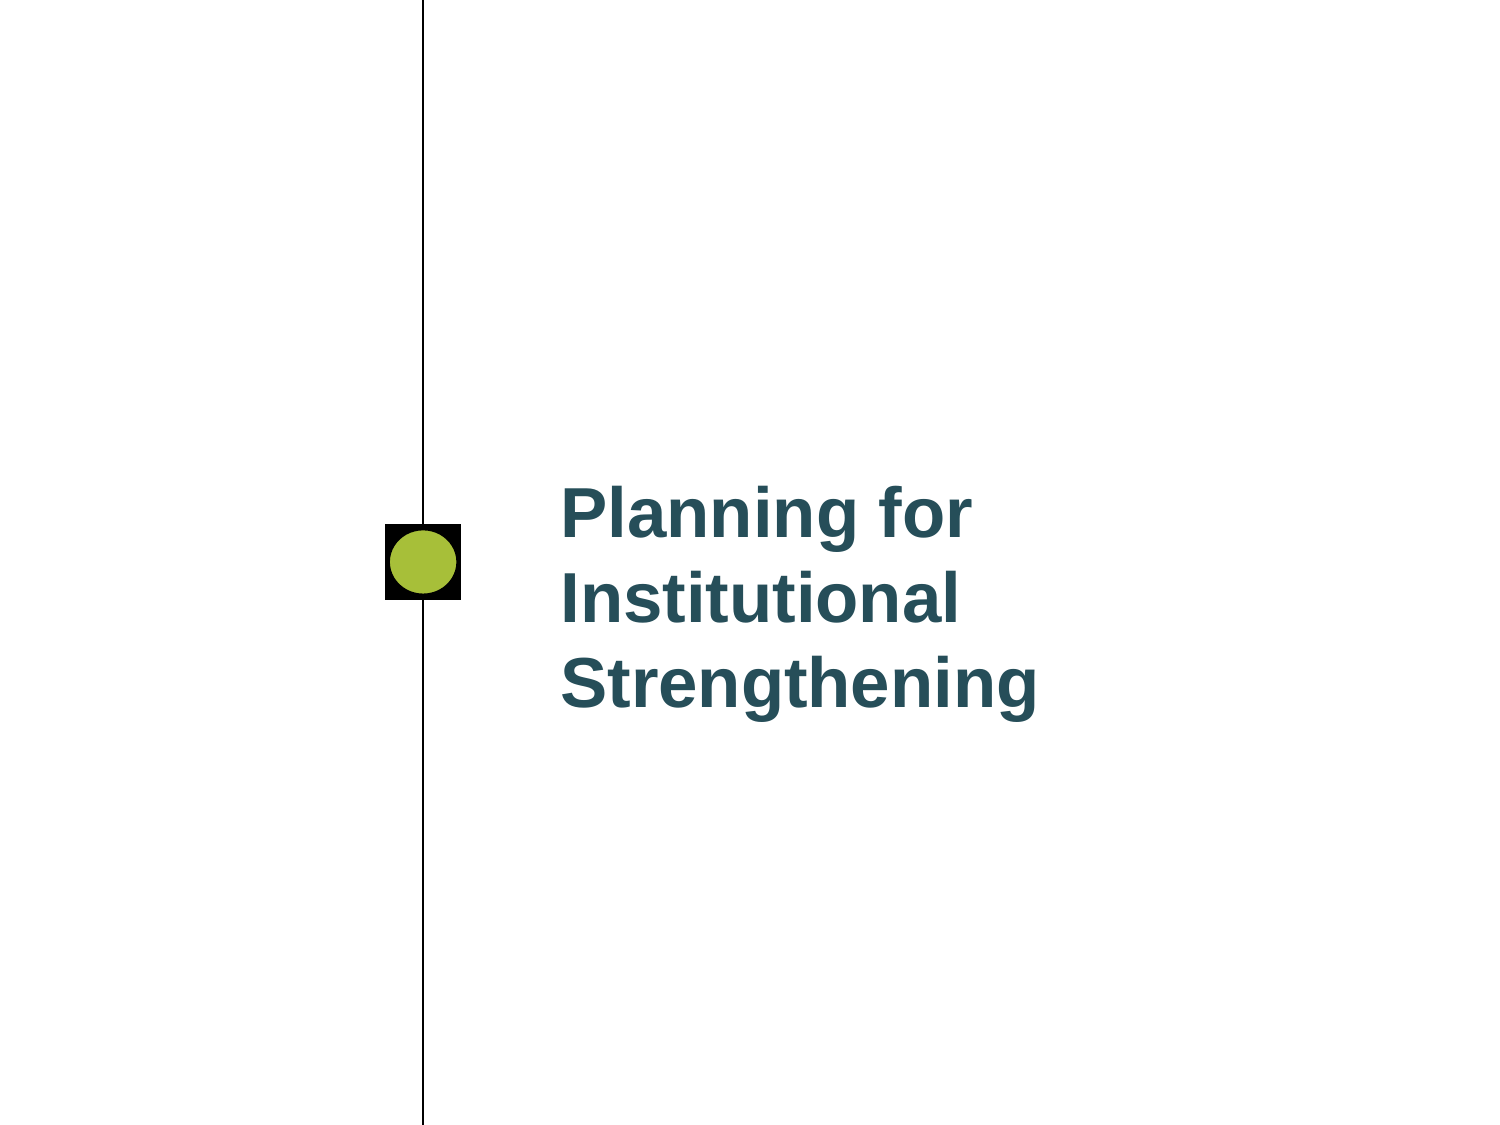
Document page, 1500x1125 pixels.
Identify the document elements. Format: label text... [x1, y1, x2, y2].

list Planning for Institutional Strengthening [545, 438, 1275, 750]
